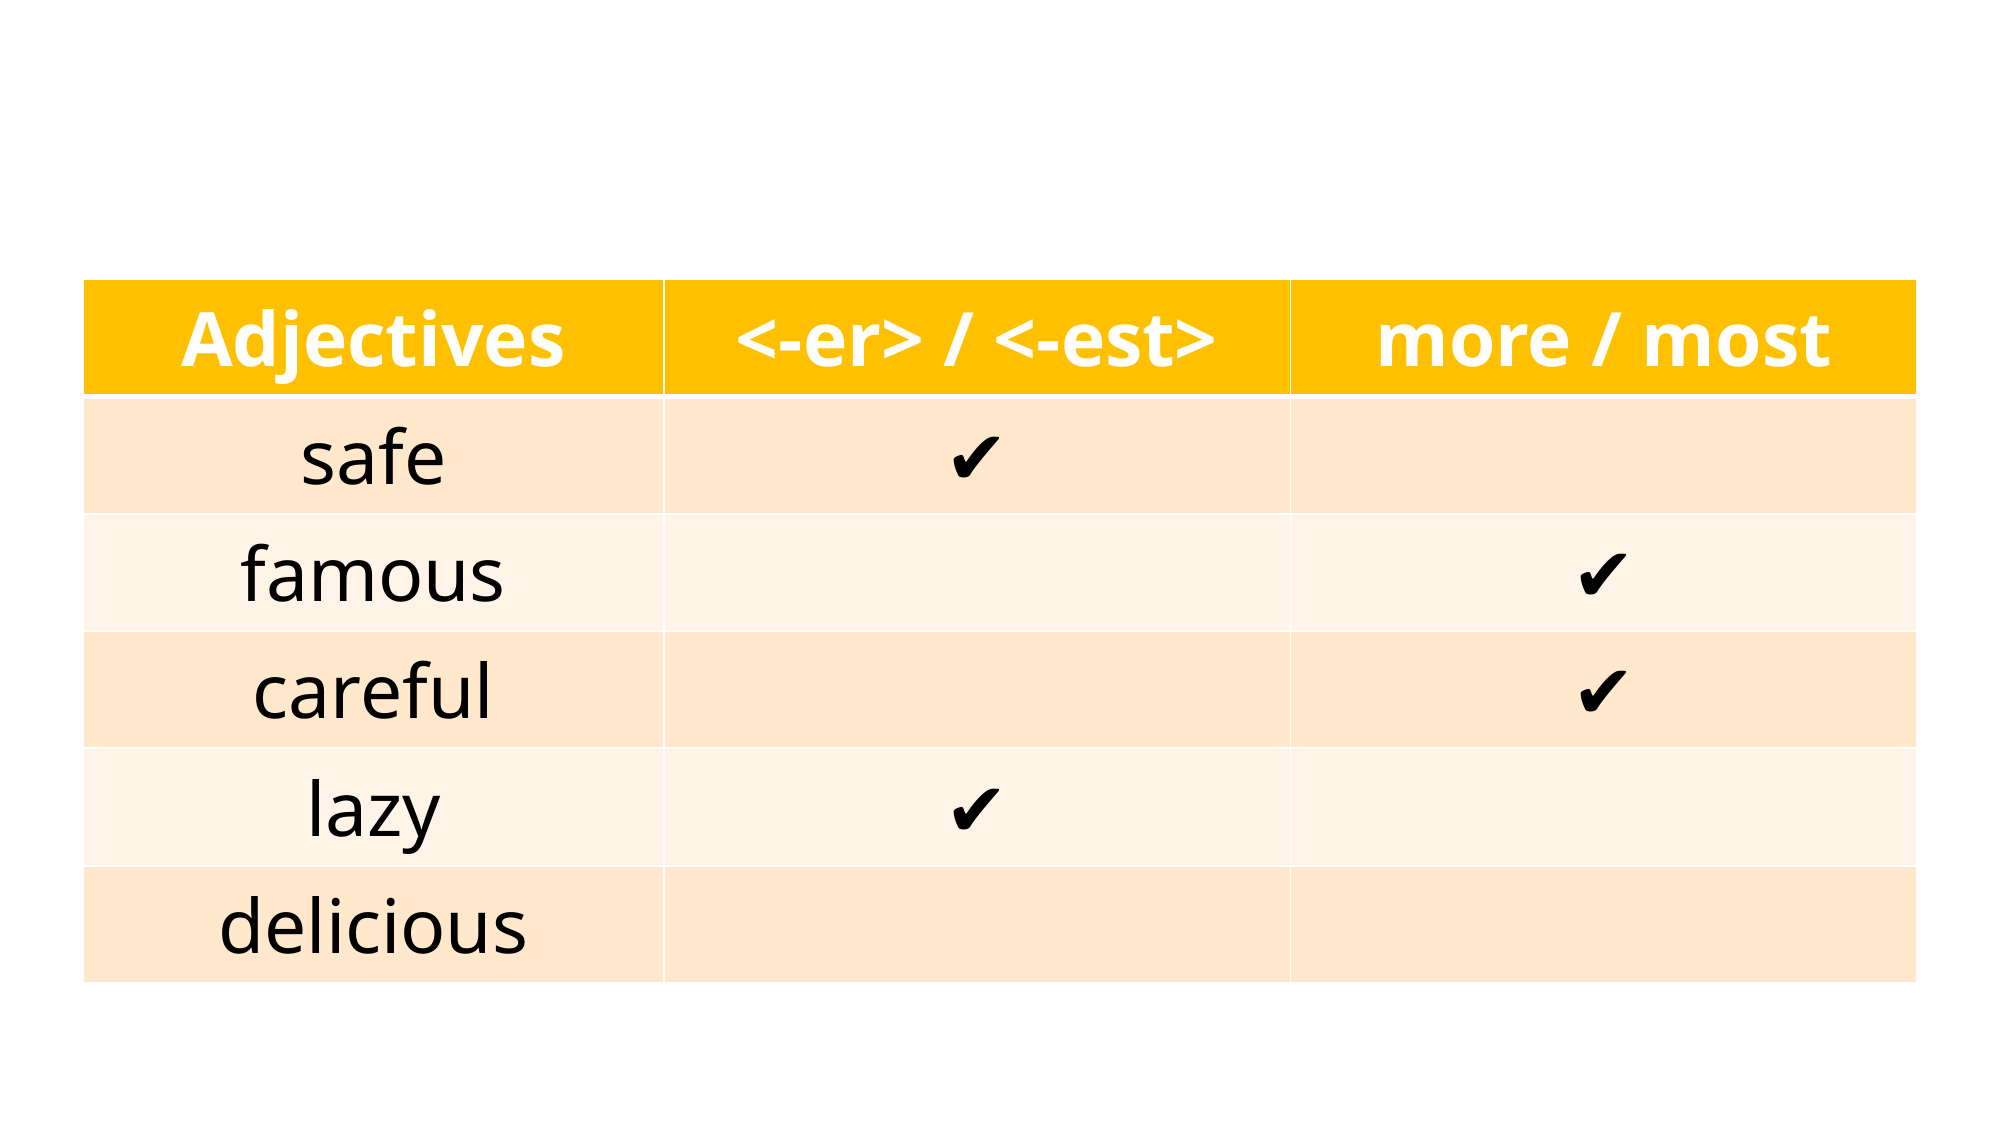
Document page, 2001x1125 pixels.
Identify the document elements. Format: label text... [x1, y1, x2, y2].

table_cell [1291, 867, 1916, 982]
table_cell lazy [84, 749, 663, 865]
table_cell [665, 867, 1290, 982]
table_header Adjectives [84, 280, 663, 394]
table_cell [1291, 749, 1916, 865]
table_cell safe [84, 399, 663, 513]
table_cell careful [84, 632, 663, 747]
table_cell ✔ [665, 399, 1290, 513]
table_cell [665, 515, 1290, 630]
table_cell famous [84, 515, 663, 630]
table_cell ✔ [1291, 632, 1916, 747]
table_cell [1291, 399, 1916, 513]
table_header <-er> / <-est> [665, 280, 1290, 394]
table_header more / most [1291, 280, 1916, 394]
table_cell delicious [84, 867, 663, 982]
table_cell [665, 632, 1290, 747]
table_cell ✔ [665, 749, 1290, 865]
table_cell ✔ [1291, 515, 1916, 630]
